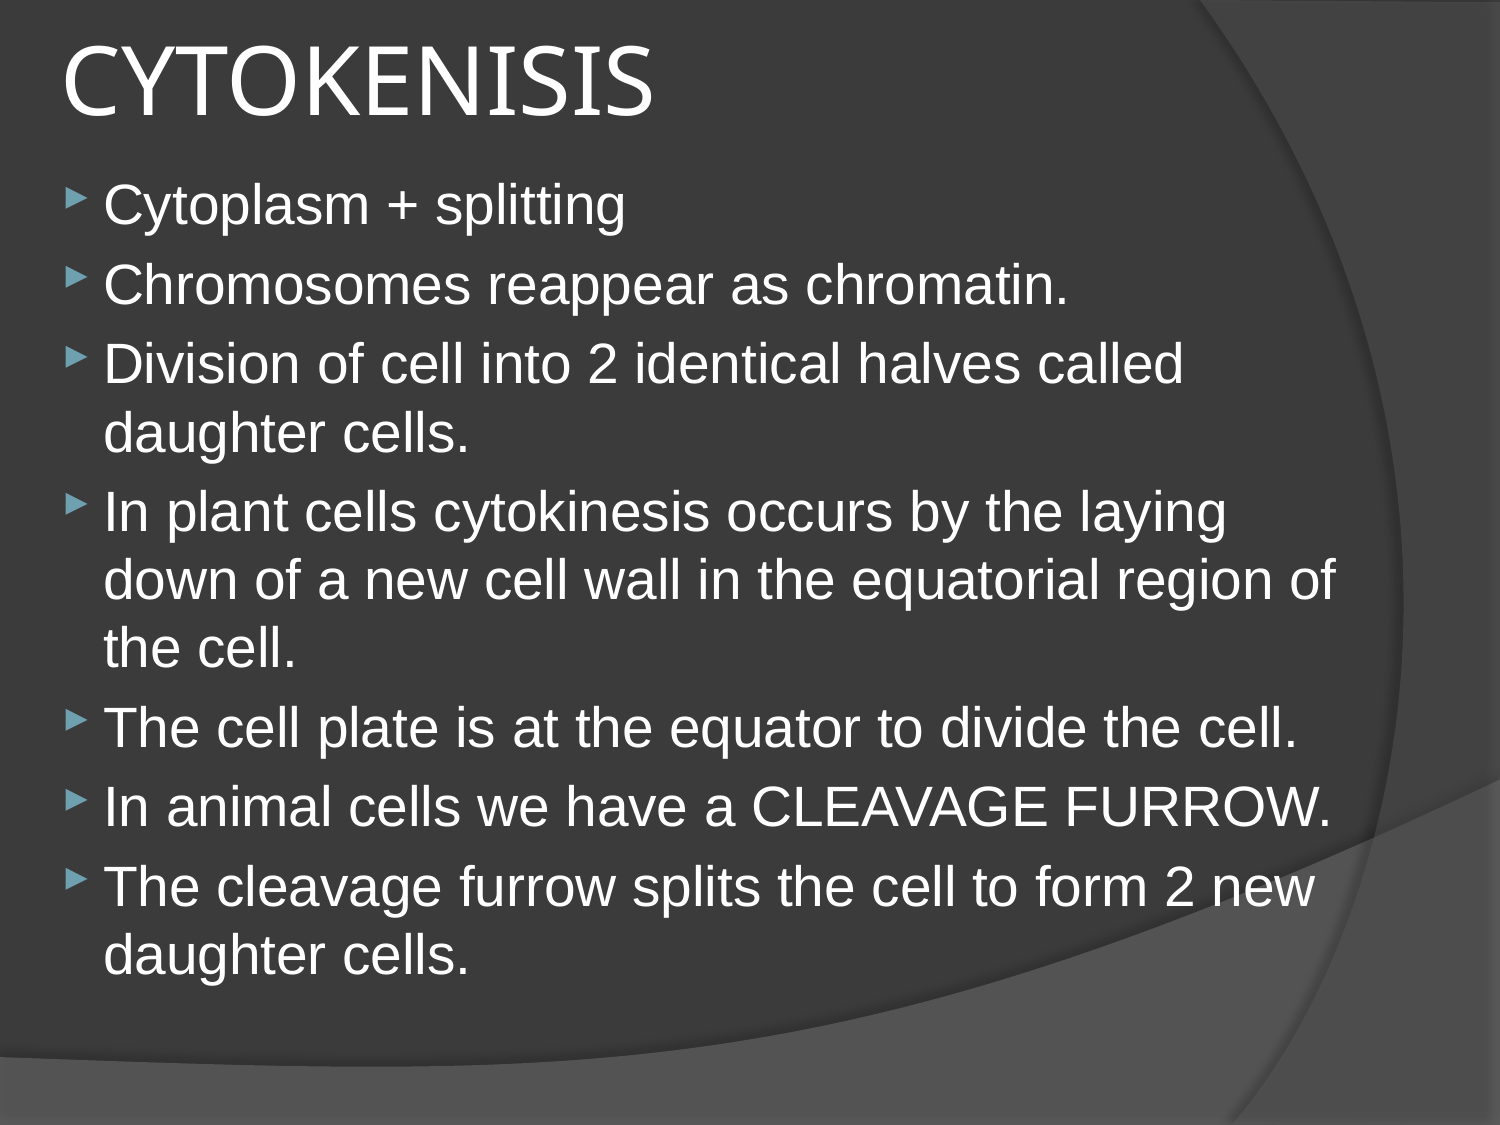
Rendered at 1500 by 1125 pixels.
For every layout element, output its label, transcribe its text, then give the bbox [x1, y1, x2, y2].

list Cytoplasm + splitting Chromosomes reappear as chromatin. Division of cell into 2 identical halves called daughter cells. In plant cells cytokinesis occurs by the laying down of a new cell wall in the equatorial region of the cell. The cell plate is at the equator to divide the cell. In animal cells we have a CLEAVAGE FURROW. The cleavage furrow splits the cell to form 2 new daughter cells. [29, 160, 1381, 1010]
title CYTOKENISIS [53, 0, 1404, 172]
